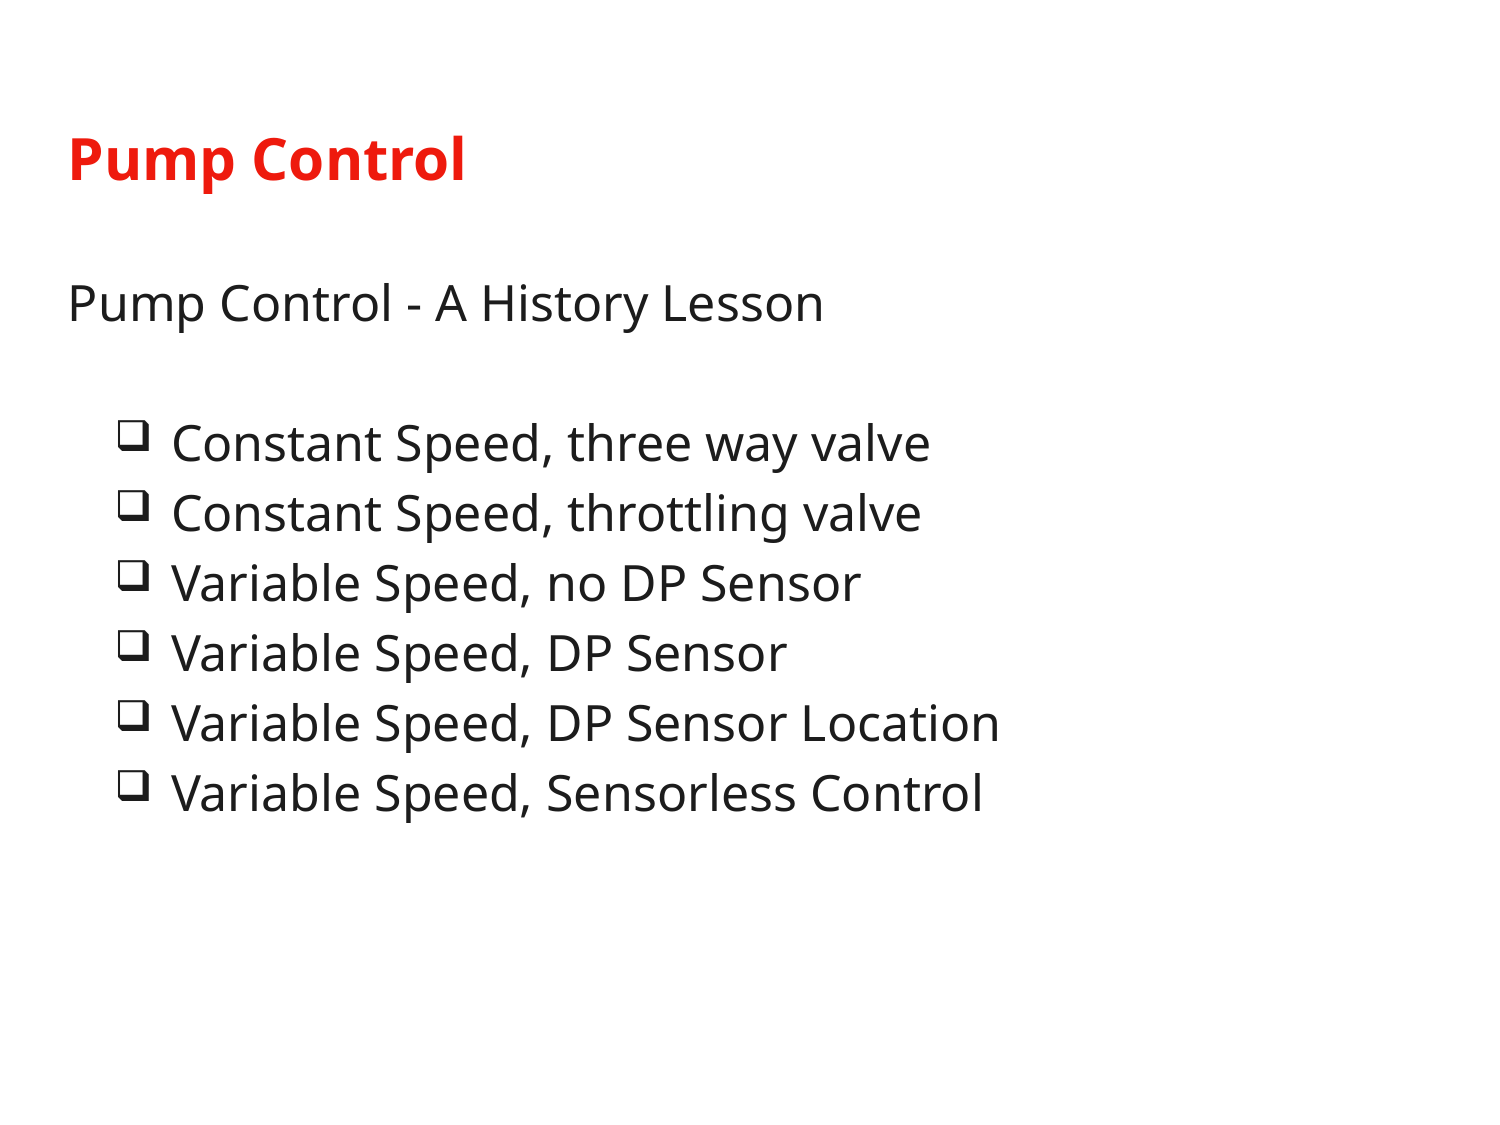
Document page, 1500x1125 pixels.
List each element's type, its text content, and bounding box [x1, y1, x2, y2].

title Pump Control [52, 114, 1398, 252]
list Pump Control - A History Lesson Constant Speed, three way valve Constant Speed, throttling valve Variable Speed, no DP Sensor Variable Speed, DP Sensor Variable Speed, DP Sensor Location Variable Speed, Sensorless Control [52, 263, 1398, 837]
